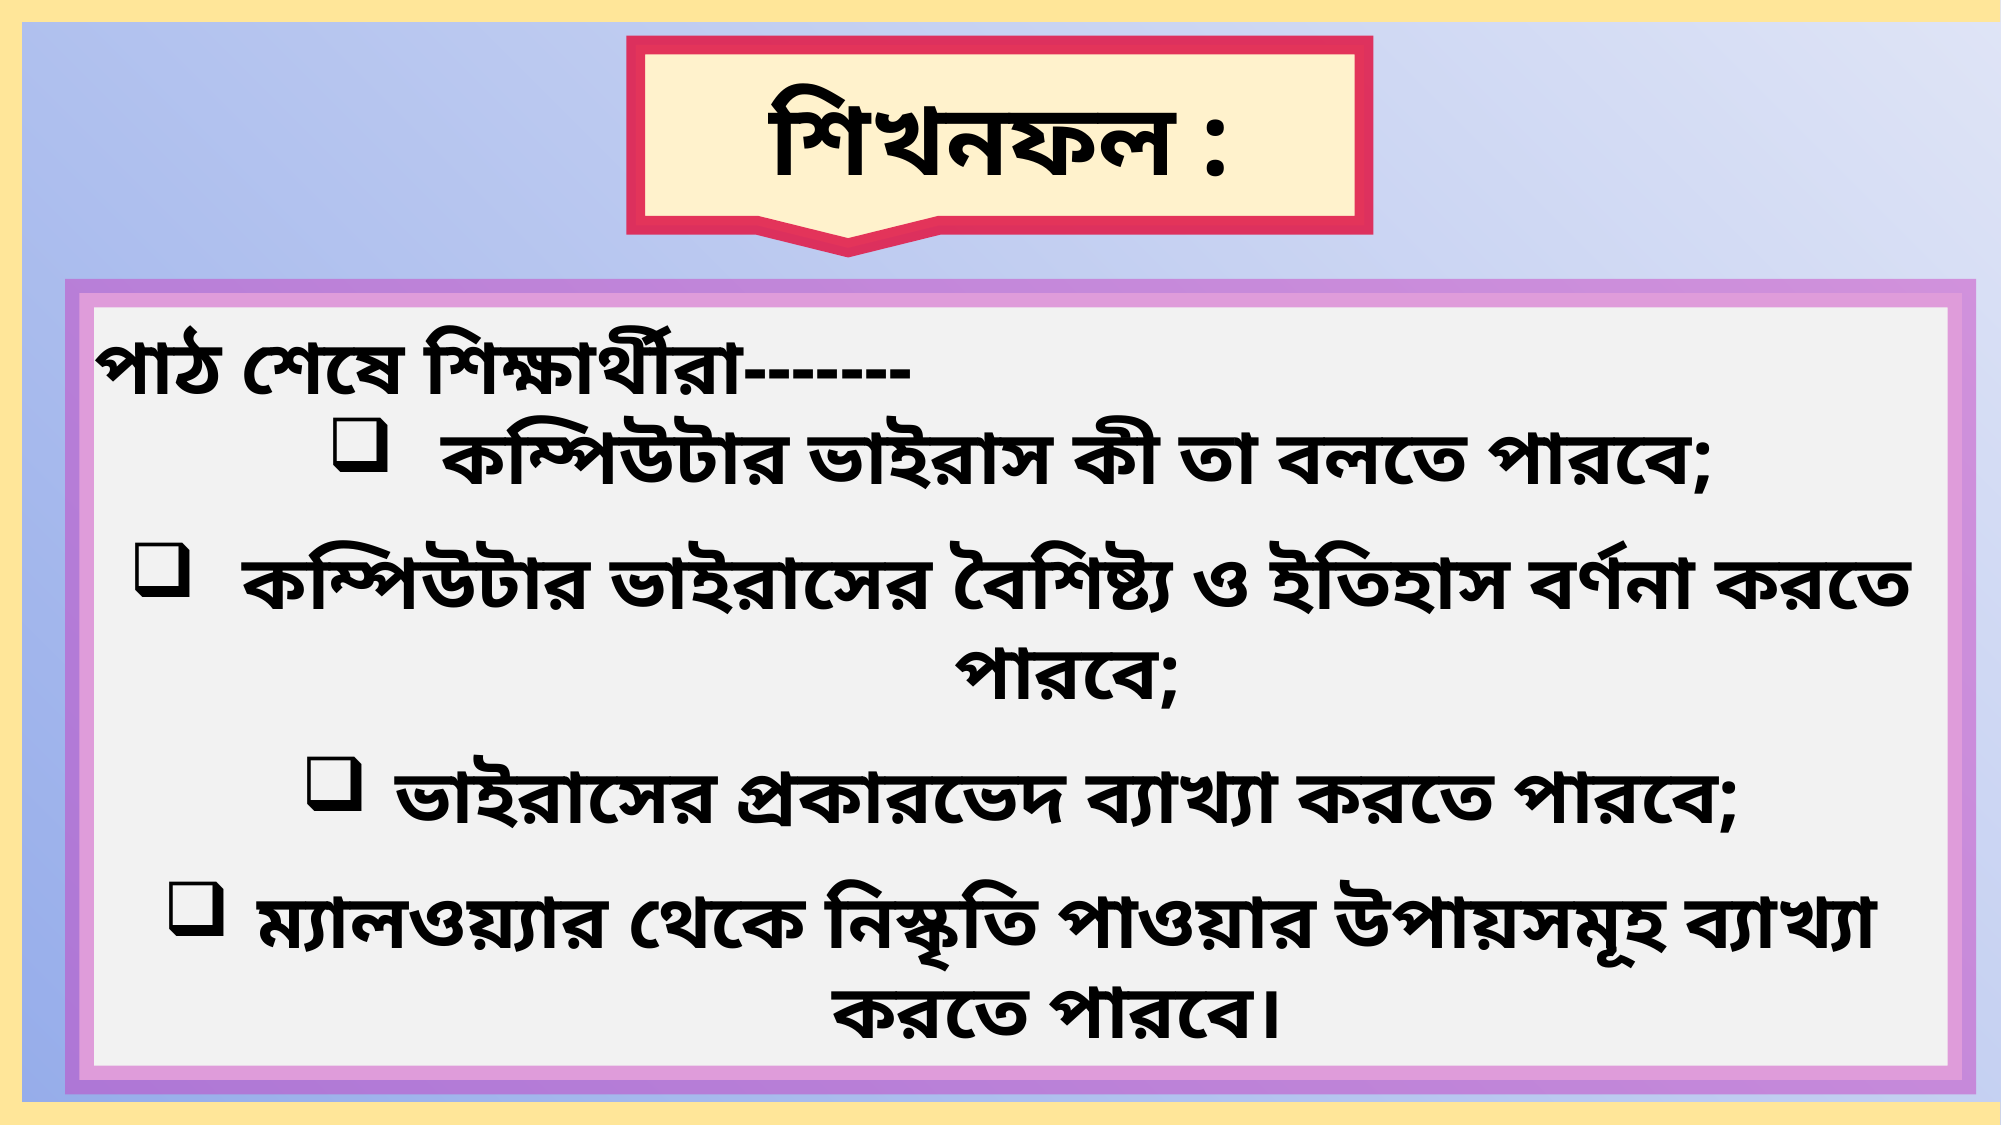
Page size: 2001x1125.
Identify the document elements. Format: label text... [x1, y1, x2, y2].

text_box শিখনফল : [634, 43, 1366, 249]
text_box পাঠ শেষে শিক্ষার্থীরা------- কম্পিউটার ভাইরাস কী তা বলতে পারবে; কম্পিউটার ভাইরাসের বৈশিষ্ট্য ও ইতিহাস বর্ণনা করতে পারবে; ভাইরাসের প্রকারভেদ ব্যাখ্যা করতে পারবে; ম্যালওয়্যার থেকে নিস্কৃতি পাওয়ার উপায়সমূহ ব্যাখ্যা করতে পারবে। [78, 292, 1963, 1081]
